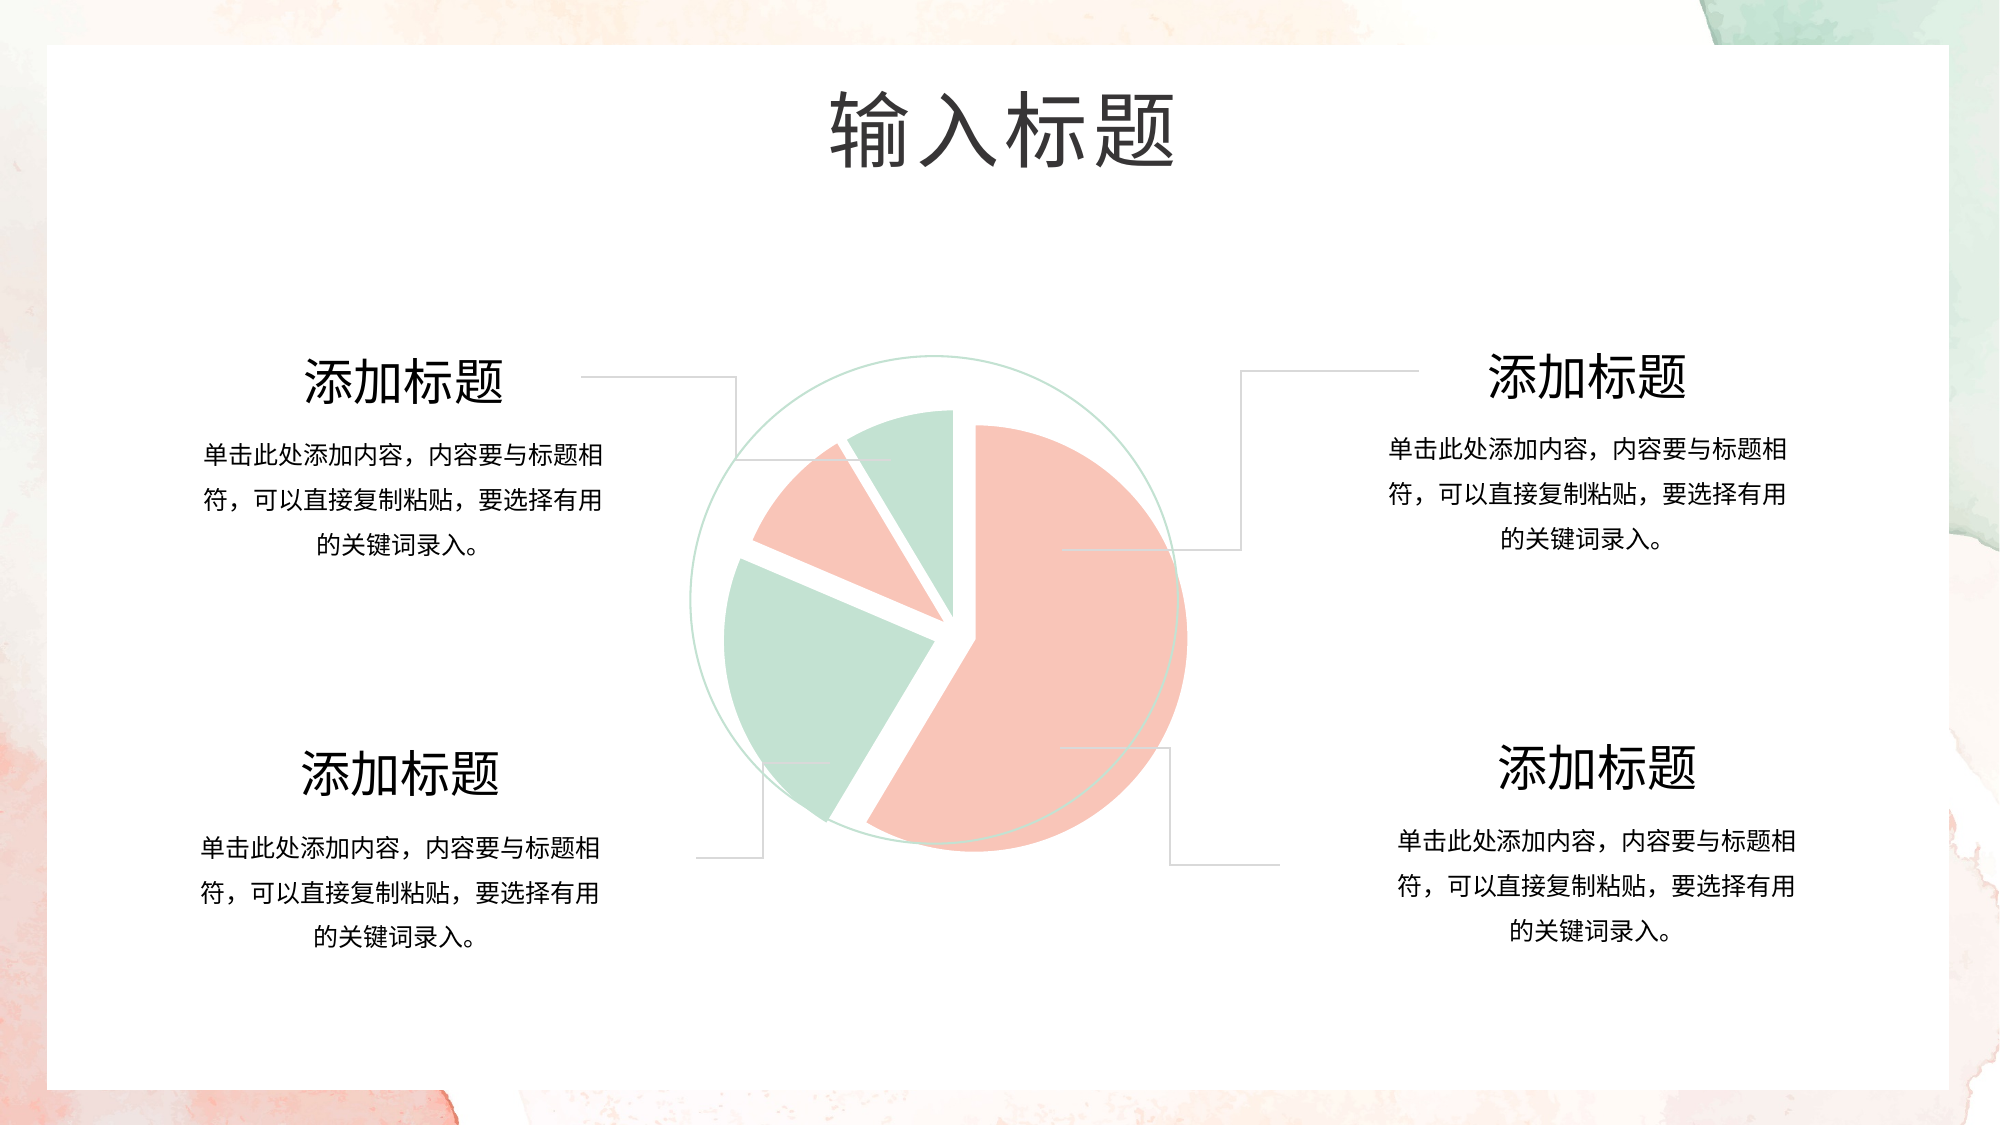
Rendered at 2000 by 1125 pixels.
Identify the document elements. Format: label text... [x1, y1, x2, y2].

text_box 添加标题 [269, 343, 539, 417]
text_box 输入标题 [757, 71, 1247, 186]
text_box 单击此处添加内容，内容要与标题相符，可以直接复制粘贴，要选择有用的关键词录入。 [1363, 411, 1813, 562]
text_box 添加标题 [1453, 337, 1723, 411]
picture [0, 0, 2000, 1125]
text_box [1061, 370, 1420, 550]
text_box 单击此处添加内容，内容要与标题相符，可以直接复制粘贴，要选择有用的关键词录入。 [1372, 803, 1823, 953]
text_box 添加标题 [266, 734, 536, 809]
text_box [1060, 747, 1280, 865]
text_box [835, 355, 1055, 387]
text_box 添加标题 [1462, 729, 1732, 803]
text_box 单击此处添加内容，内容要与标题相符，可以直接复制粘贴，要选择有用的关键词录入。 [178, 417, 587, 567]
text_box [695, 762, 830, 859]
text_box 单击此处添加内容，内容要与标题相符，可以直接复制粘贴，要选择有用的关键词录入。 [175, 809, 626, 960]
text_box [581, 376, 891, 461]
chart [587, 387, 1329, 881]
